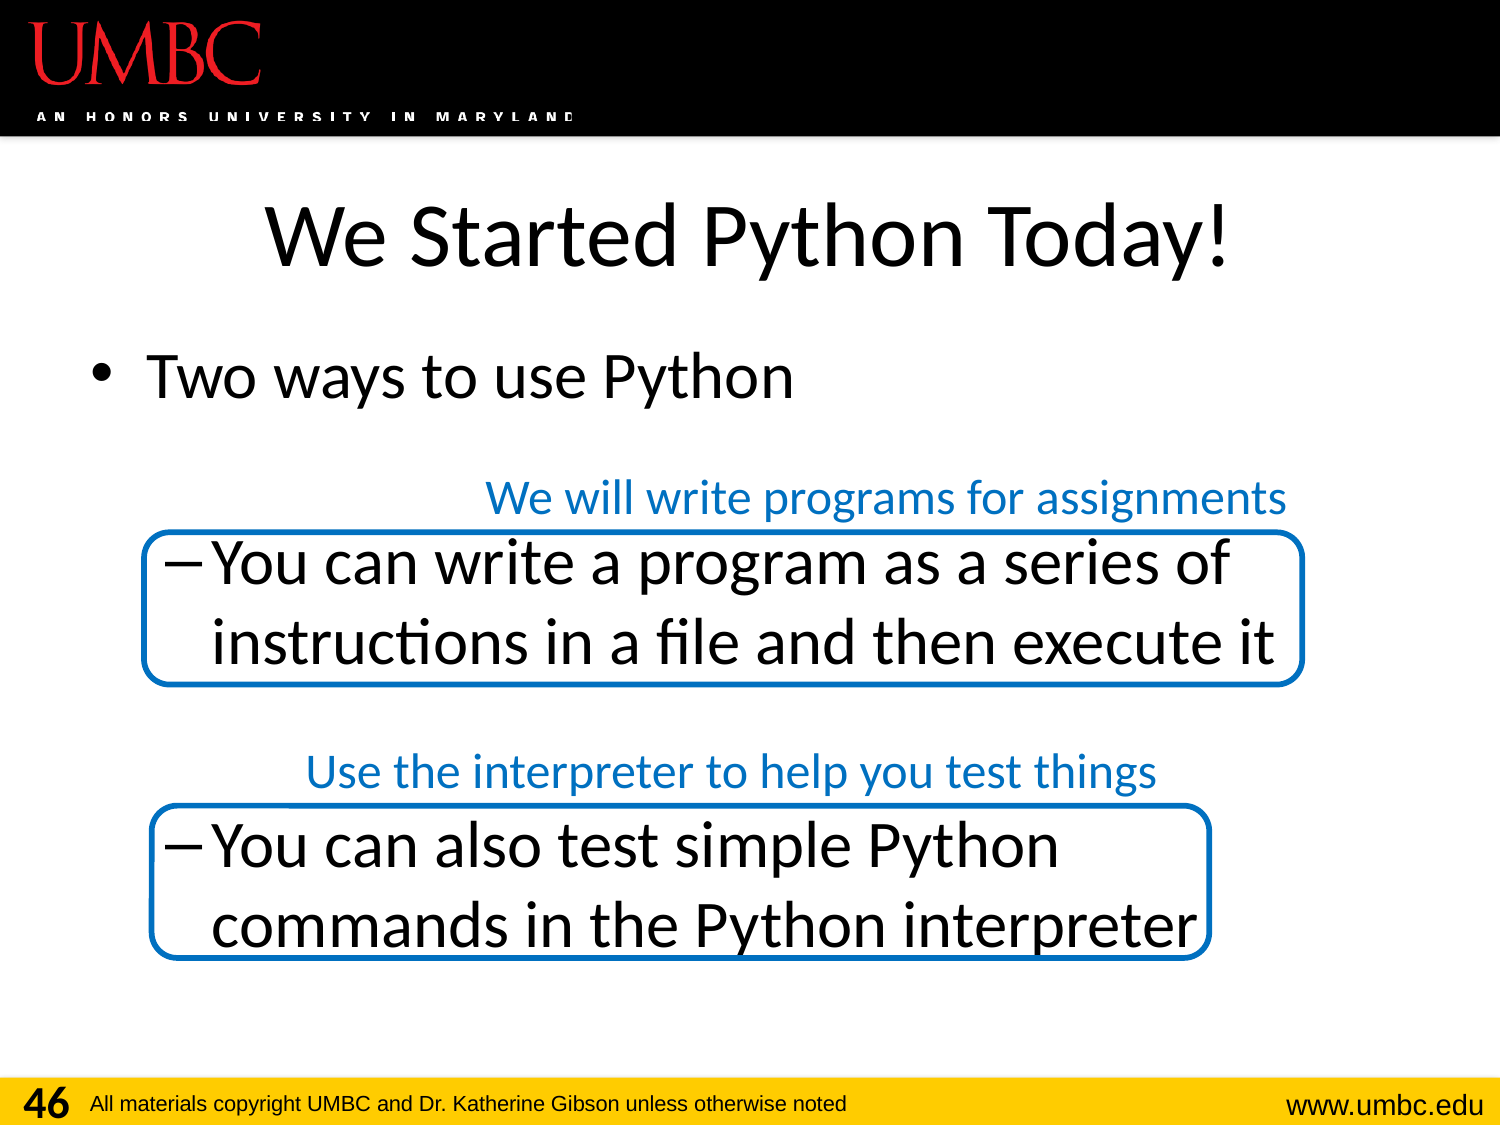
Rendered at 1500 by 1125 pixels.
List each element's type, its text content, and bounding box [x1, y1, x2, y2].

list Two ways to use Python You can write a program as a series of instructions in a file and then execute it You can also test simple Python commands in the Python interpreter [75, 324, 1425, 1066]
title We Started Python Today! [75, 136, 1425, 324]
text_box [151, 730, 1210, 959]
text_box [143, 456, 1303, 685]
slide_number 46 [0, 1065, 94, 1125]
